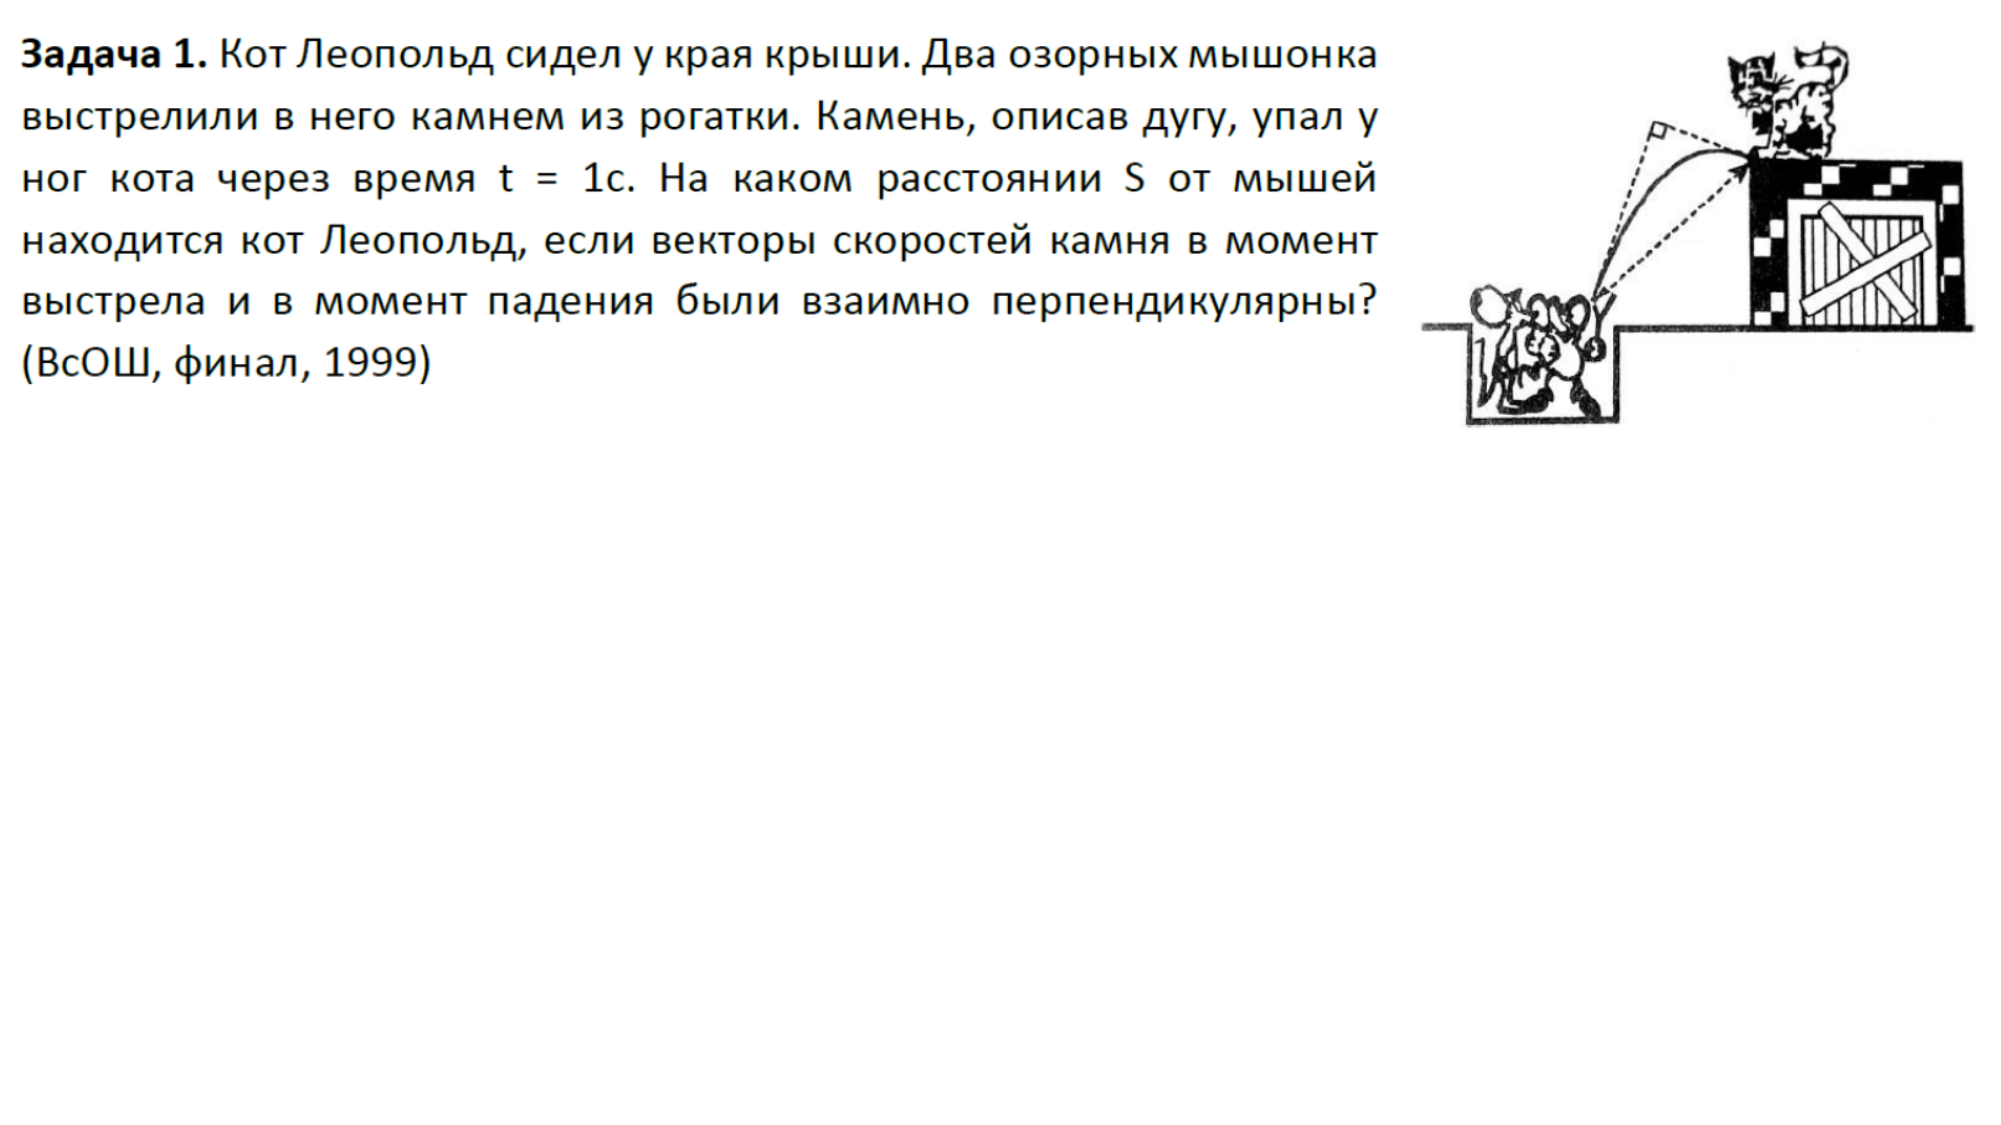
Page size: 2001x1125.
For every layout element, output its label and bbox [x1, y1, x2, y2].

picture [0, 4, 2000, 440]
